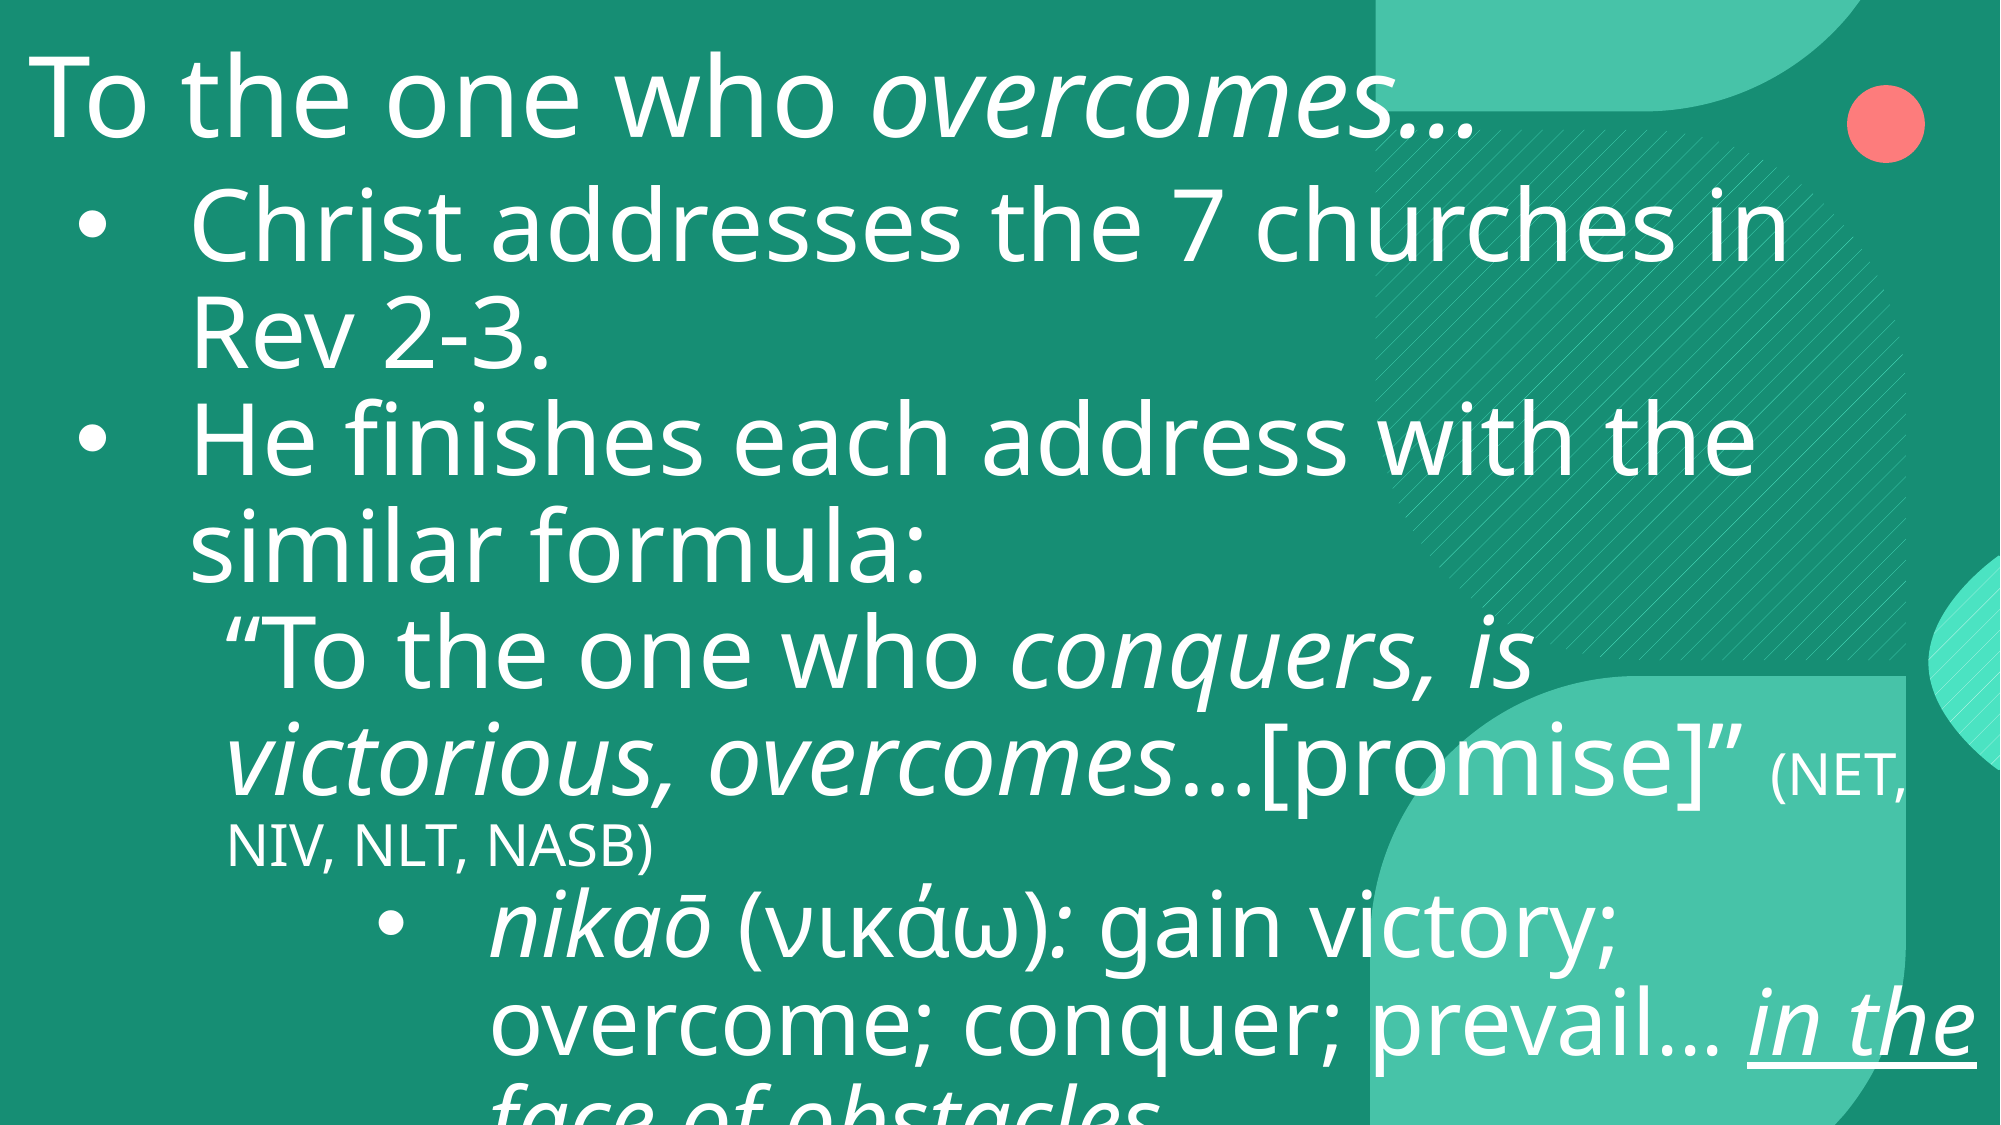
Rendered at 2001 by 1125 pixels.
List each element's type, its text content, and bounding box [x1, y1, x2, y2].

text_box To the one who overcomes… [13, 17, 1668, 167]
text_box Christ addresses the 7 churches in Rev 2-3. He finishes each address with the similar formula: “To the one who conquers, is victorious, overcomes…[promise]” (NET, NIV, NLT, NASB) nikaō (νικάω): gain victory; overcome; conquer; prevail... in the face of obstacles Unique promises from Jesus are then made to these overcomers. [60, 169, 1992, 1125]
